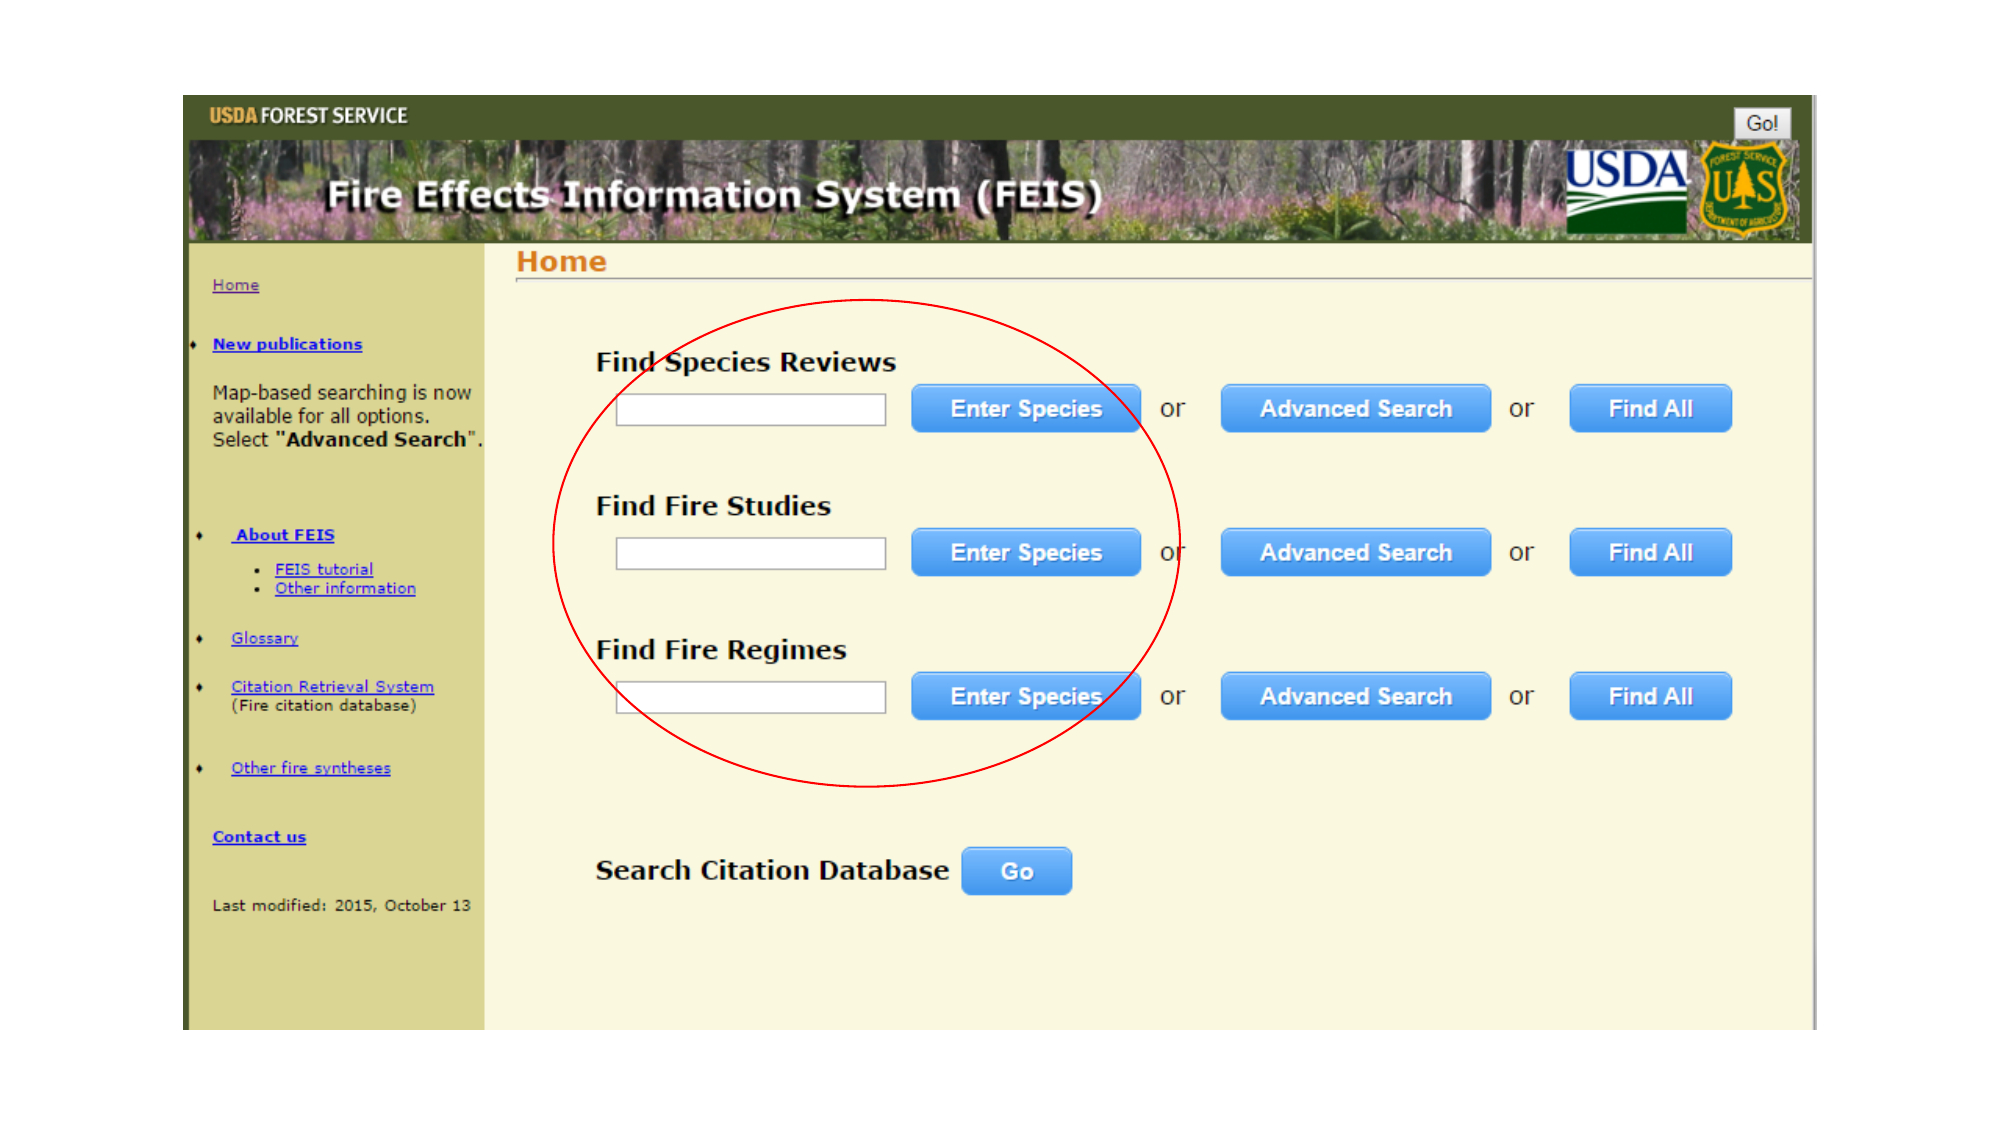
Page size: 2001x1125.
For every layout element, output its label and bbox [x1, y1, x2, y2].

picture [183, 95, 1817, 1030]
